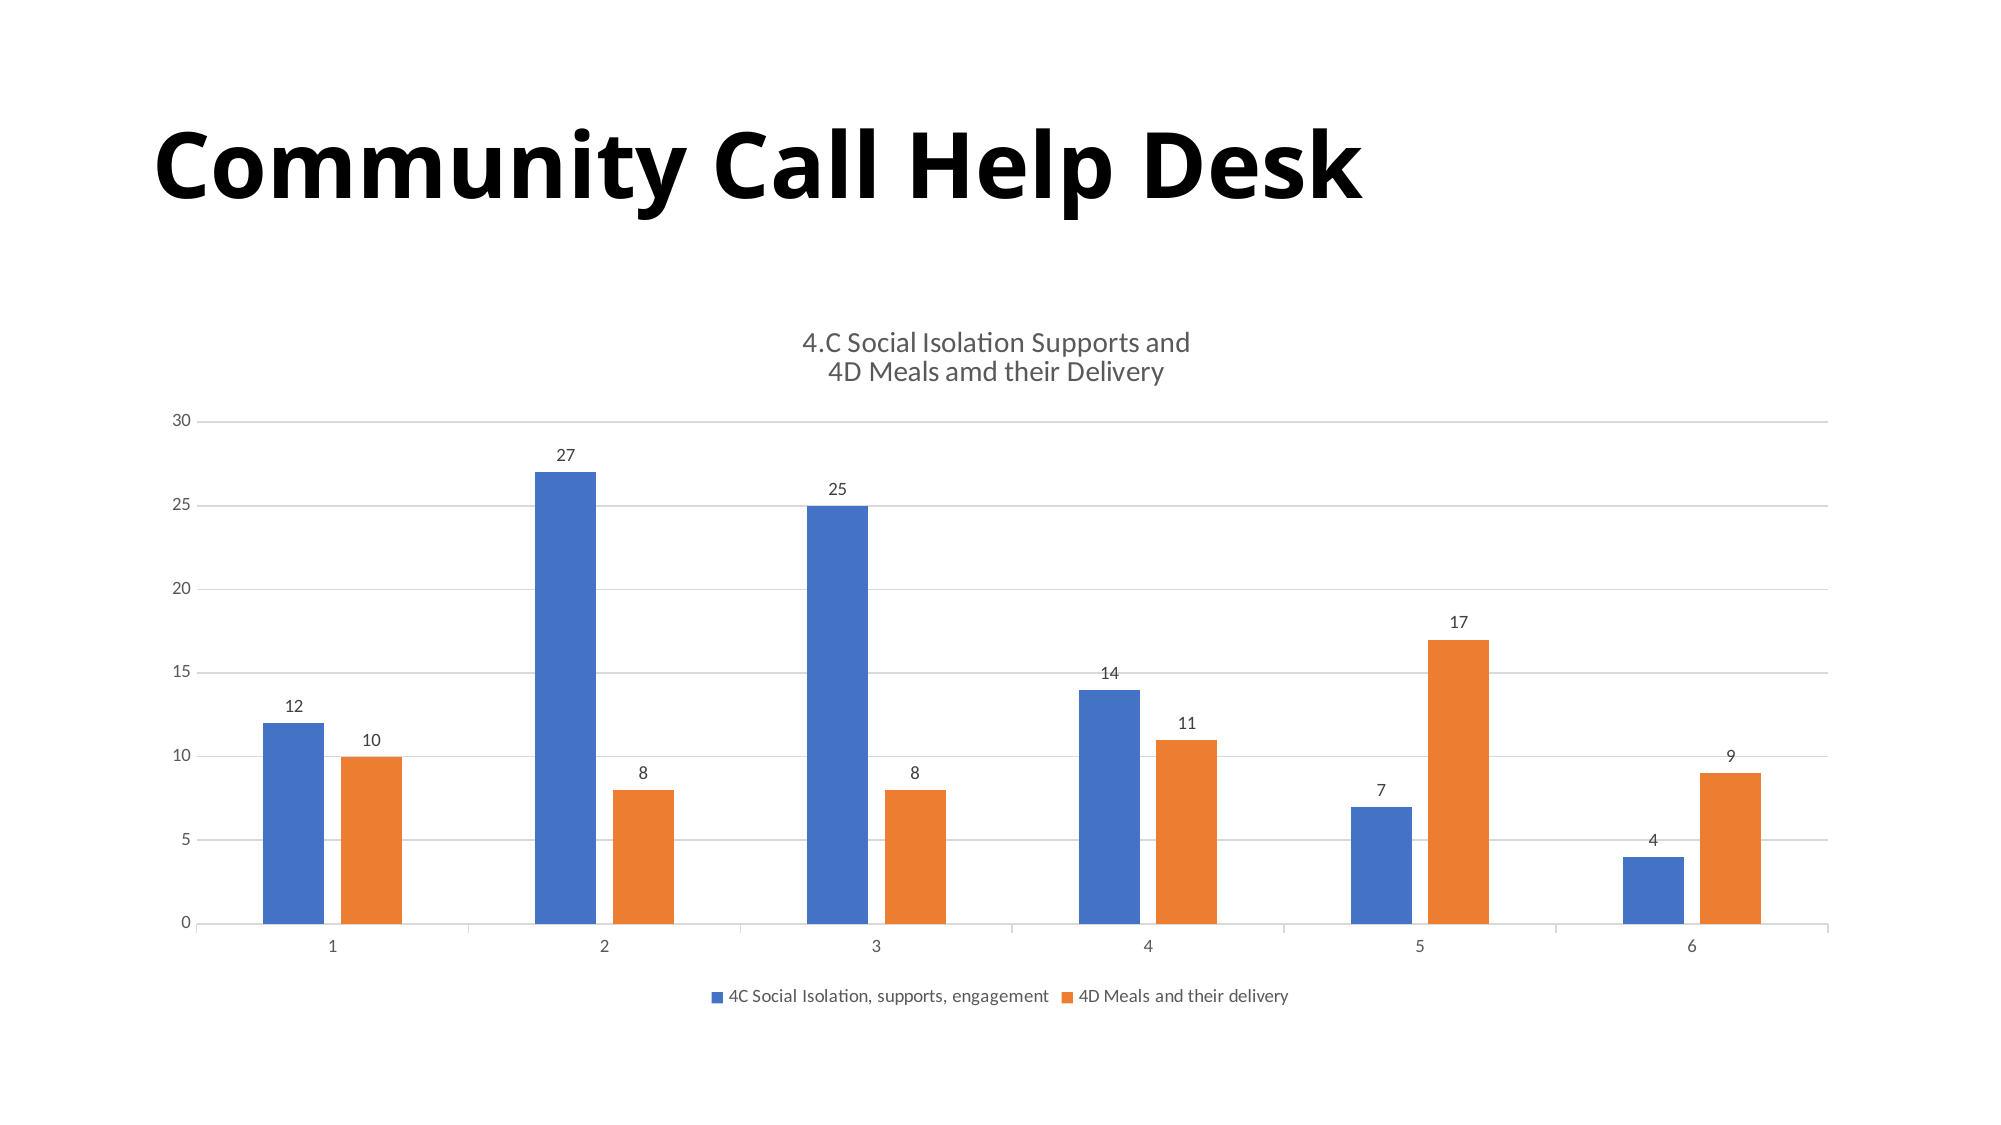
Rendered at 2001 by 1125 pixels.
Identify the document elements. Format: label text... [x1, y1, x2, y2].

chart [137, 299, 1863, 1014]
title Community Call Help Desk [137, 59, 1863, 278]
